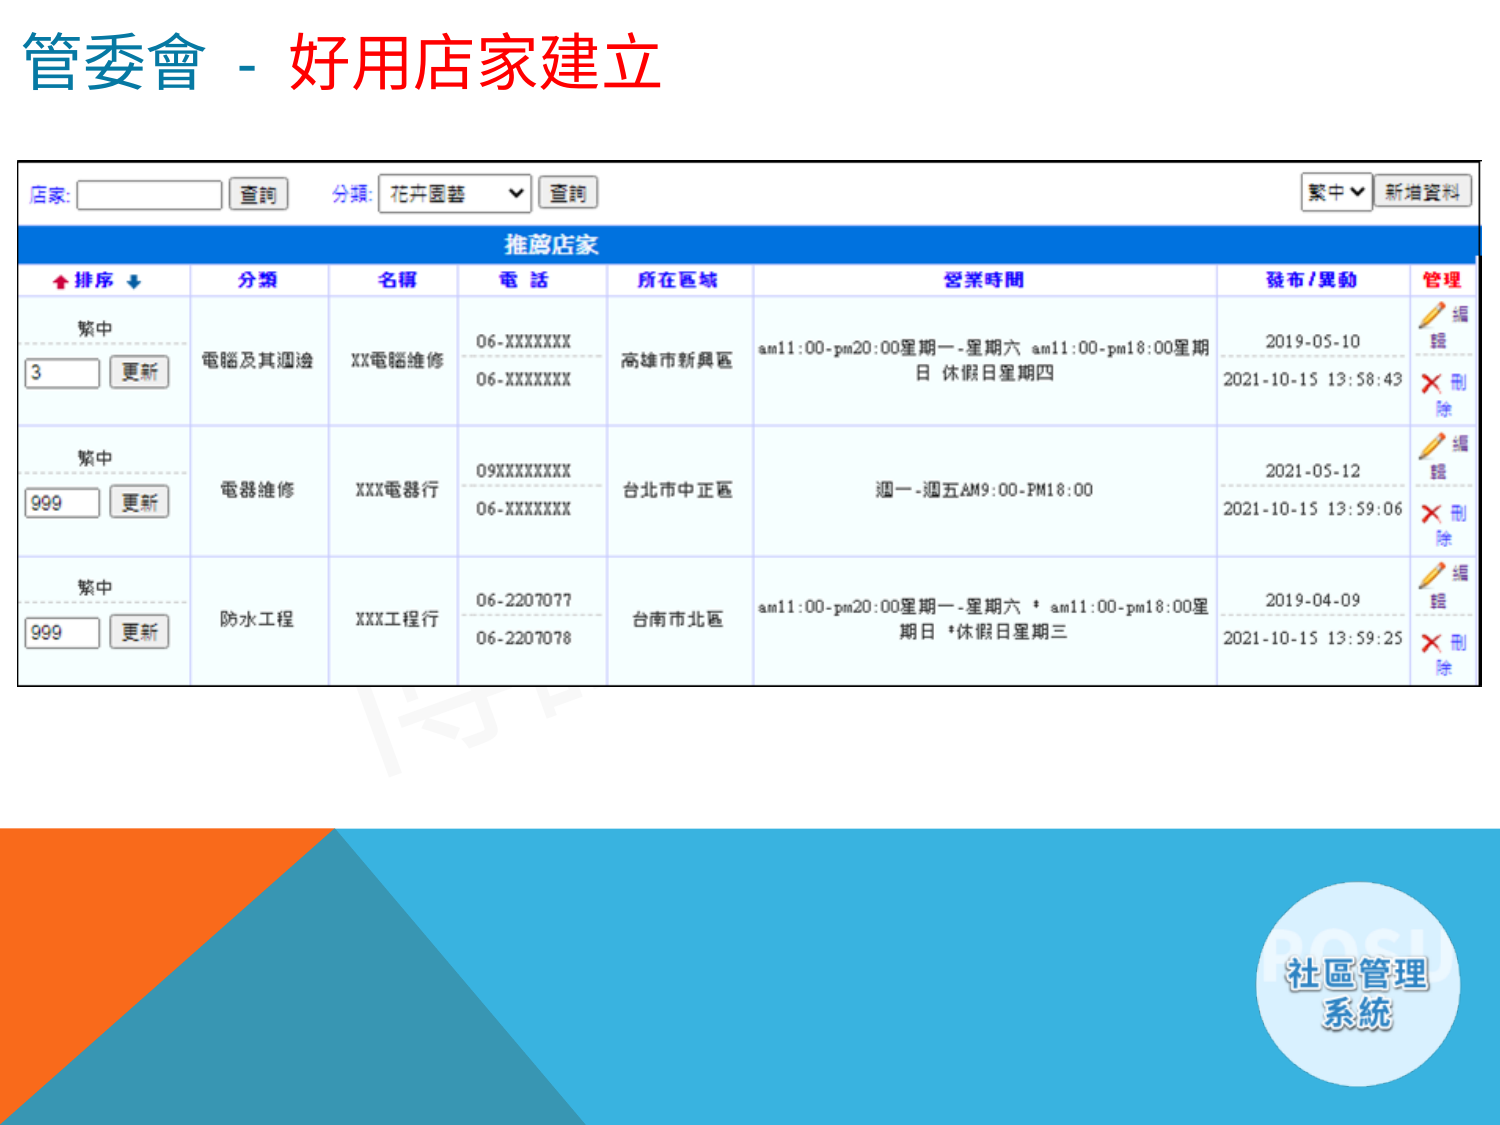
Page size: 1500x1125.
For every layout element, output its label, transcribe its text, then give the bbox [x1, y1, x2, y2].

picture [17, 160, 1482, 687]
text_box 管委會 - 好用店家建立 [5, 0, 774, 138]
picture [1245, 869, 1479, 1104]
